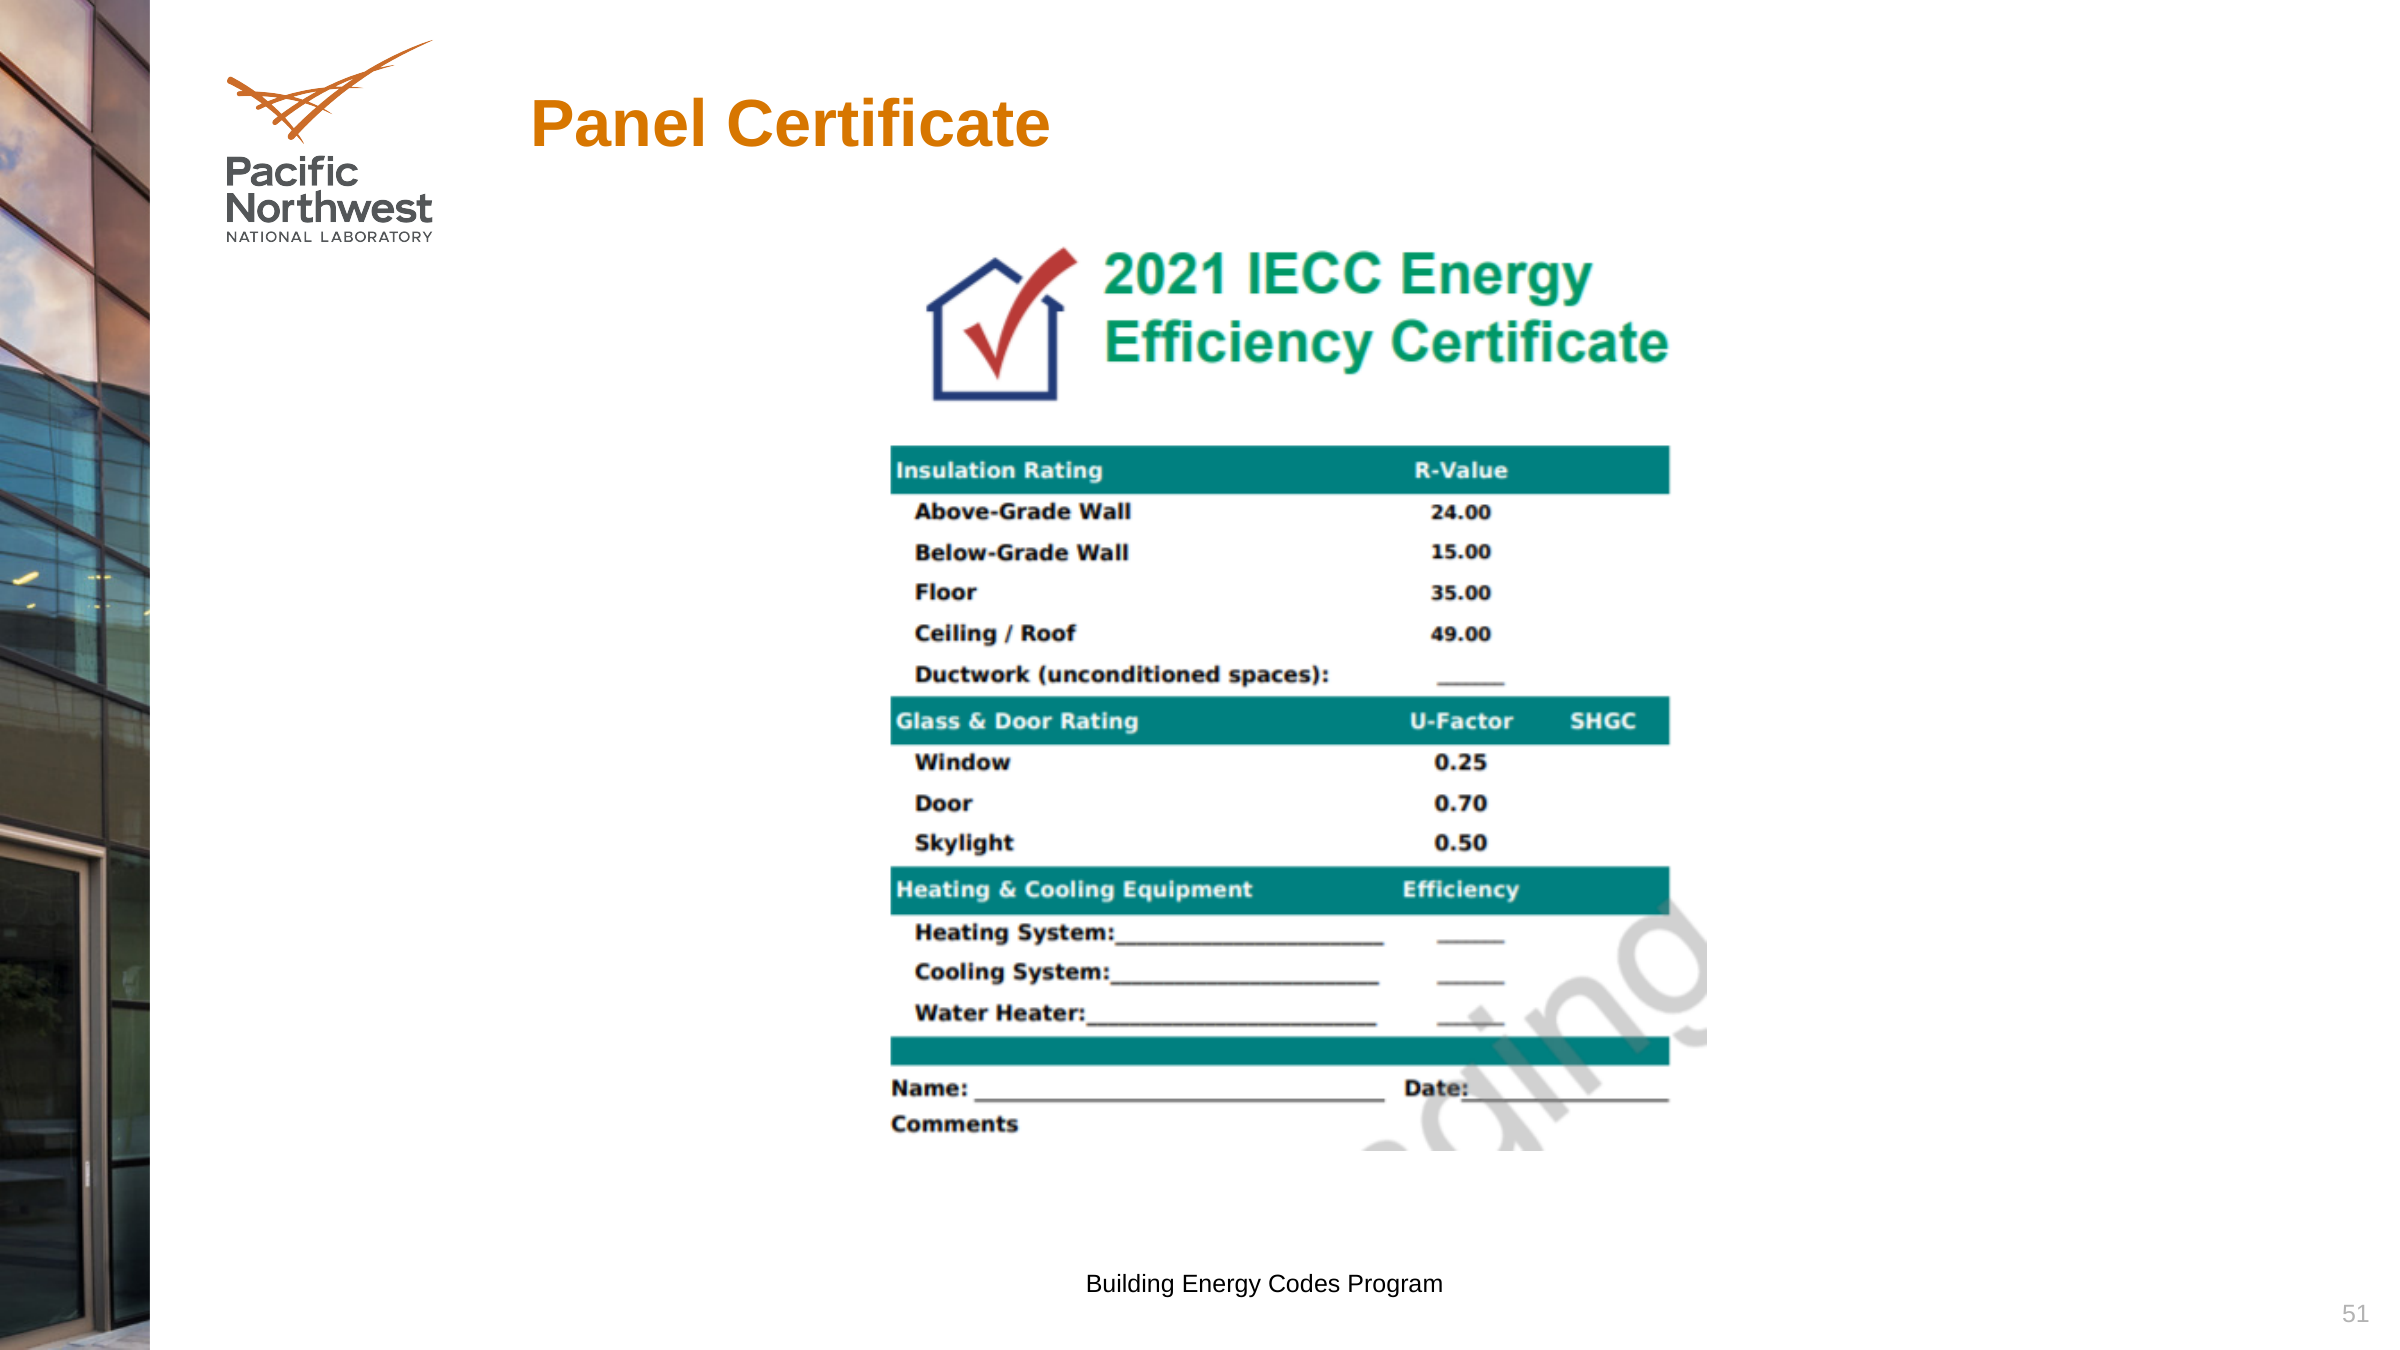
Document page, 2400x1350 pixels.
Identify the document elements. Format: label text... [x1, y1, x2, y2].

text_box Panel Certificate [529, 79, 2099, 160]
picture [823, 198, 1707, 1151]
picture [225, 38, 435, 244]
slide_number 51 [2295, 1275, 2370, 1350]
text_box Building Energy Codes Program [1027, 1252, 1503, 1313]
picture [0, 0, 149, 1350]
